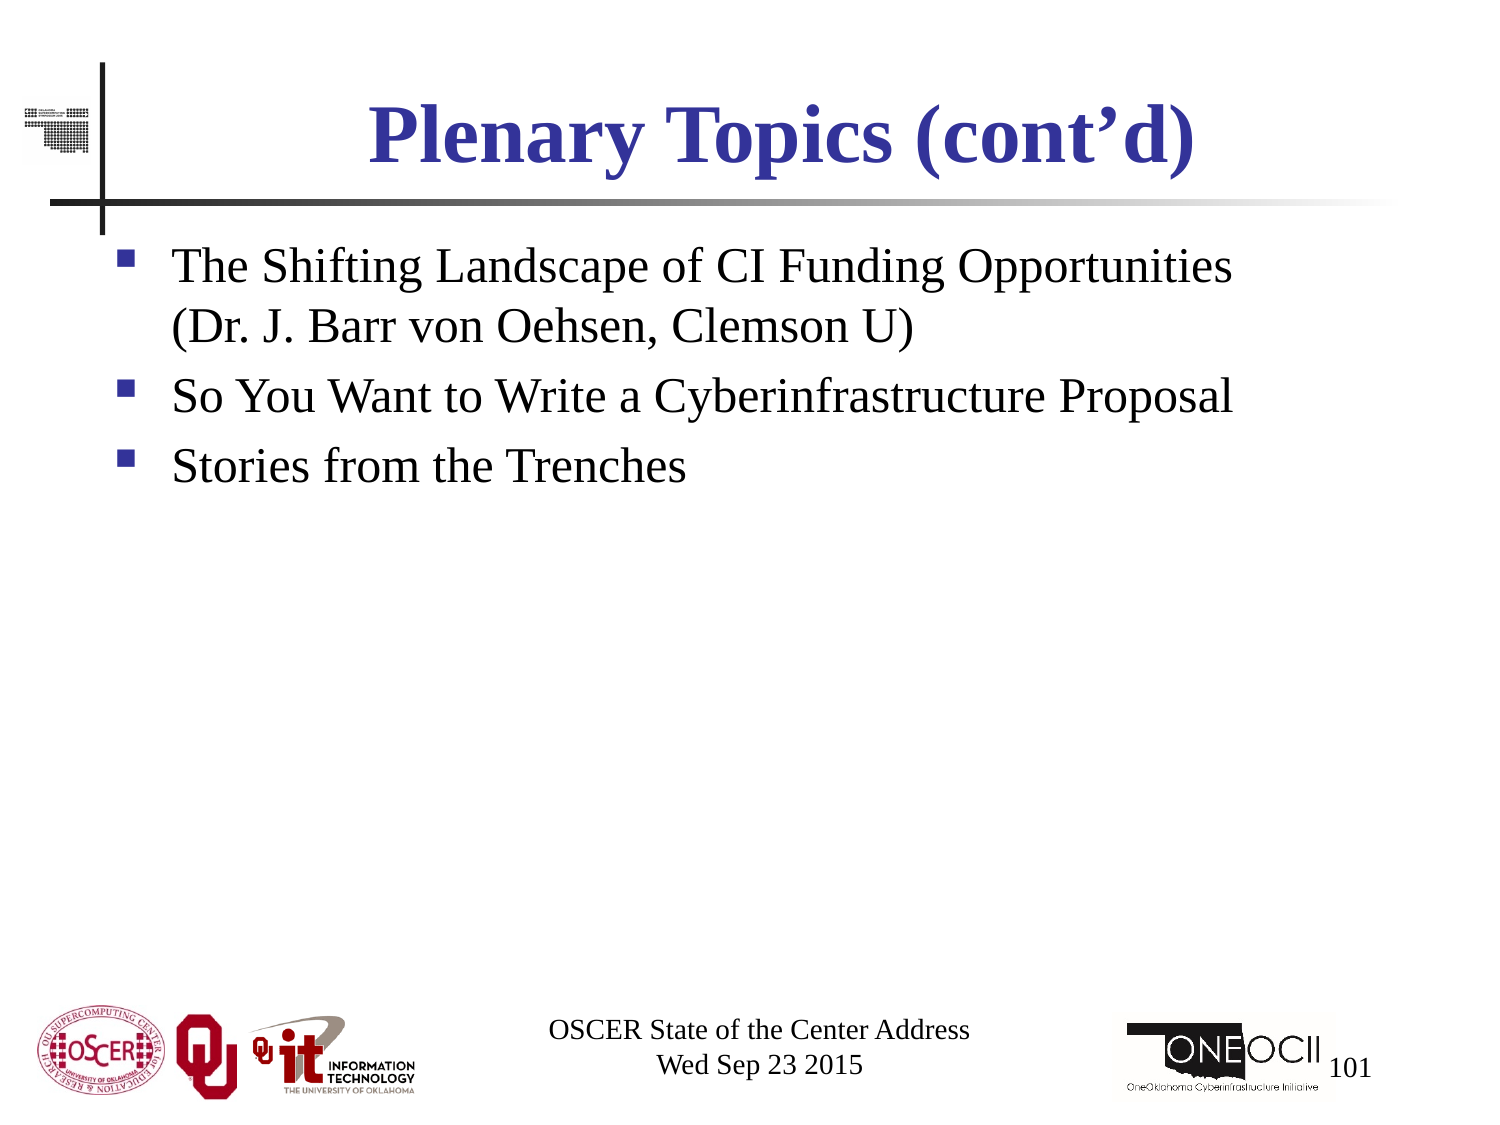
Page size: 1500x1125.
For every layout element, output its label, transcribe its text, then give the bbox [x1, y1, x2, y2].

list The Shifting Landscape of CI Funding Opportunities (Dr. J. Barr von Oehsen, Clemson U) So You Want to Write a Cyberinfrastructure Proposal Stories from the Trenches [99, 224, 1401, 988]
picture [37, 1005, 165, 1095]
picture [1112, 1012, 1336, 1102]
slide_number 101 [1174, 1015, 1388, 1091]
footer OSCER State of the Center Address Wed Sep 23 2015 [431, 1012, 1088, 1088]
title Plenary Topics (cont’d) [124, 74, 1442, 187]
picture [22, 96, 91, 165]
picture [174, 1005, 425, 1104]
